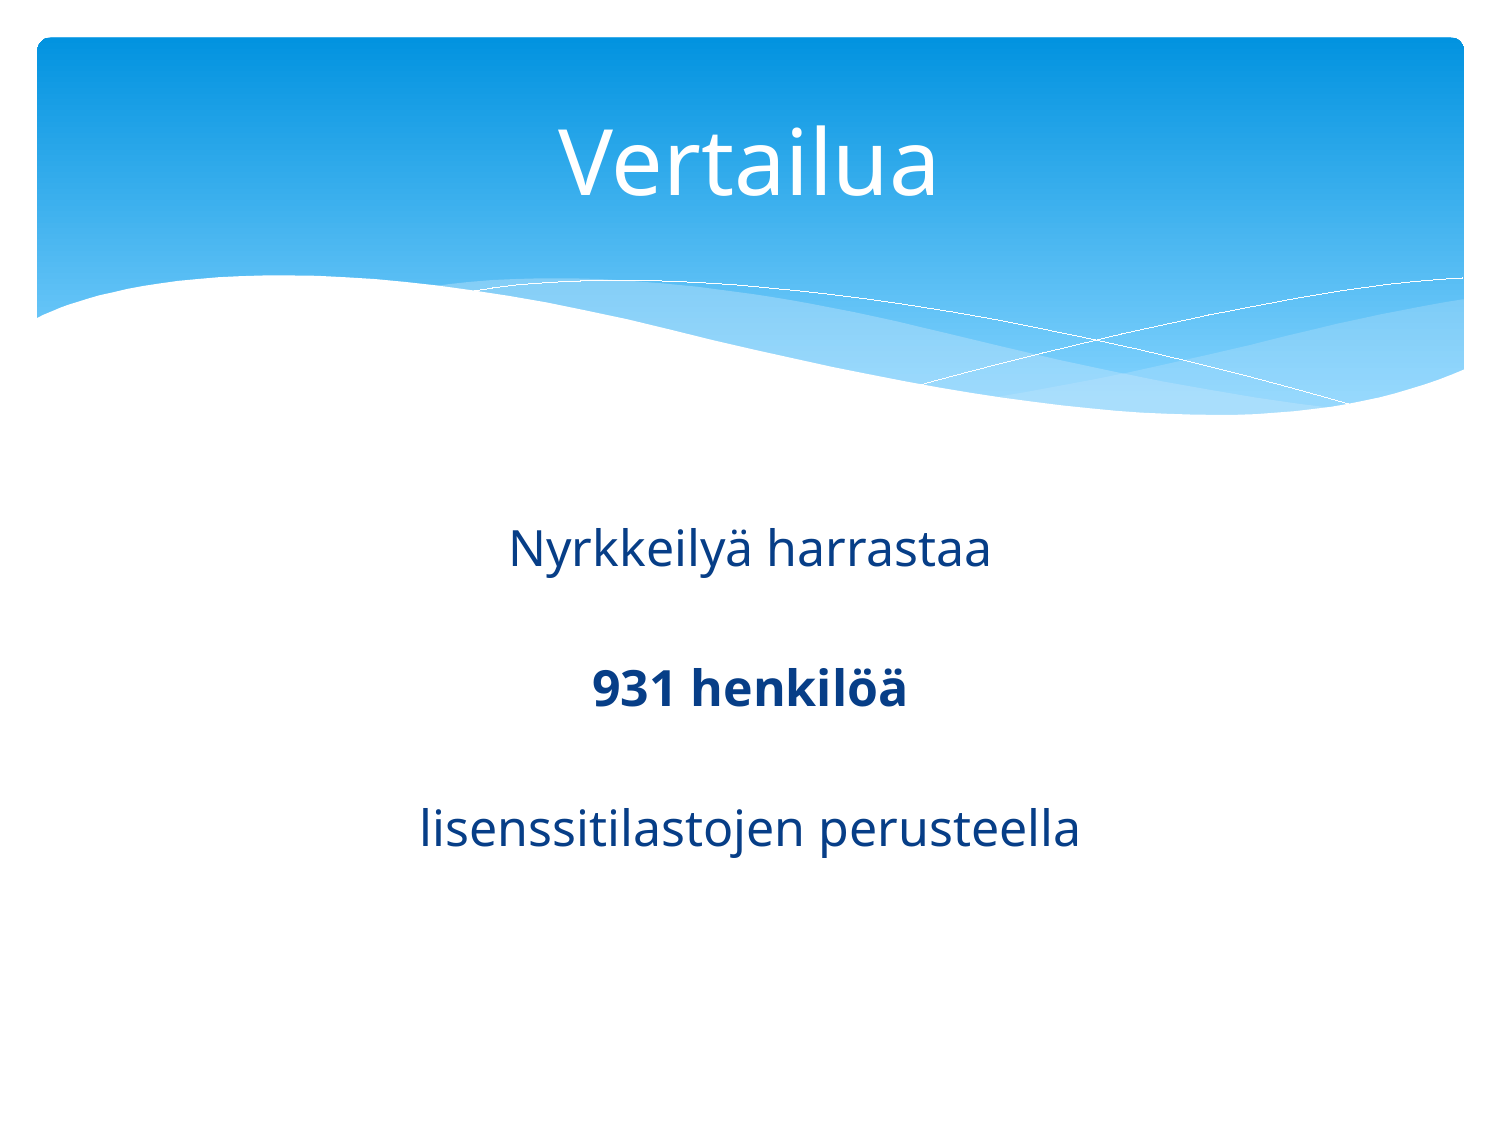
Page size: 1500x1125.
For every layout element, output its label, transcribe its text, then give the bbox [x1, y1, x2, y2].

title Vertailua [75, 55, 1425, 261]
list Nyrkkeilyä harrastaa 931 henkilöä lisenssitilastojen perusteella [143, 438, 1359, 1005]
